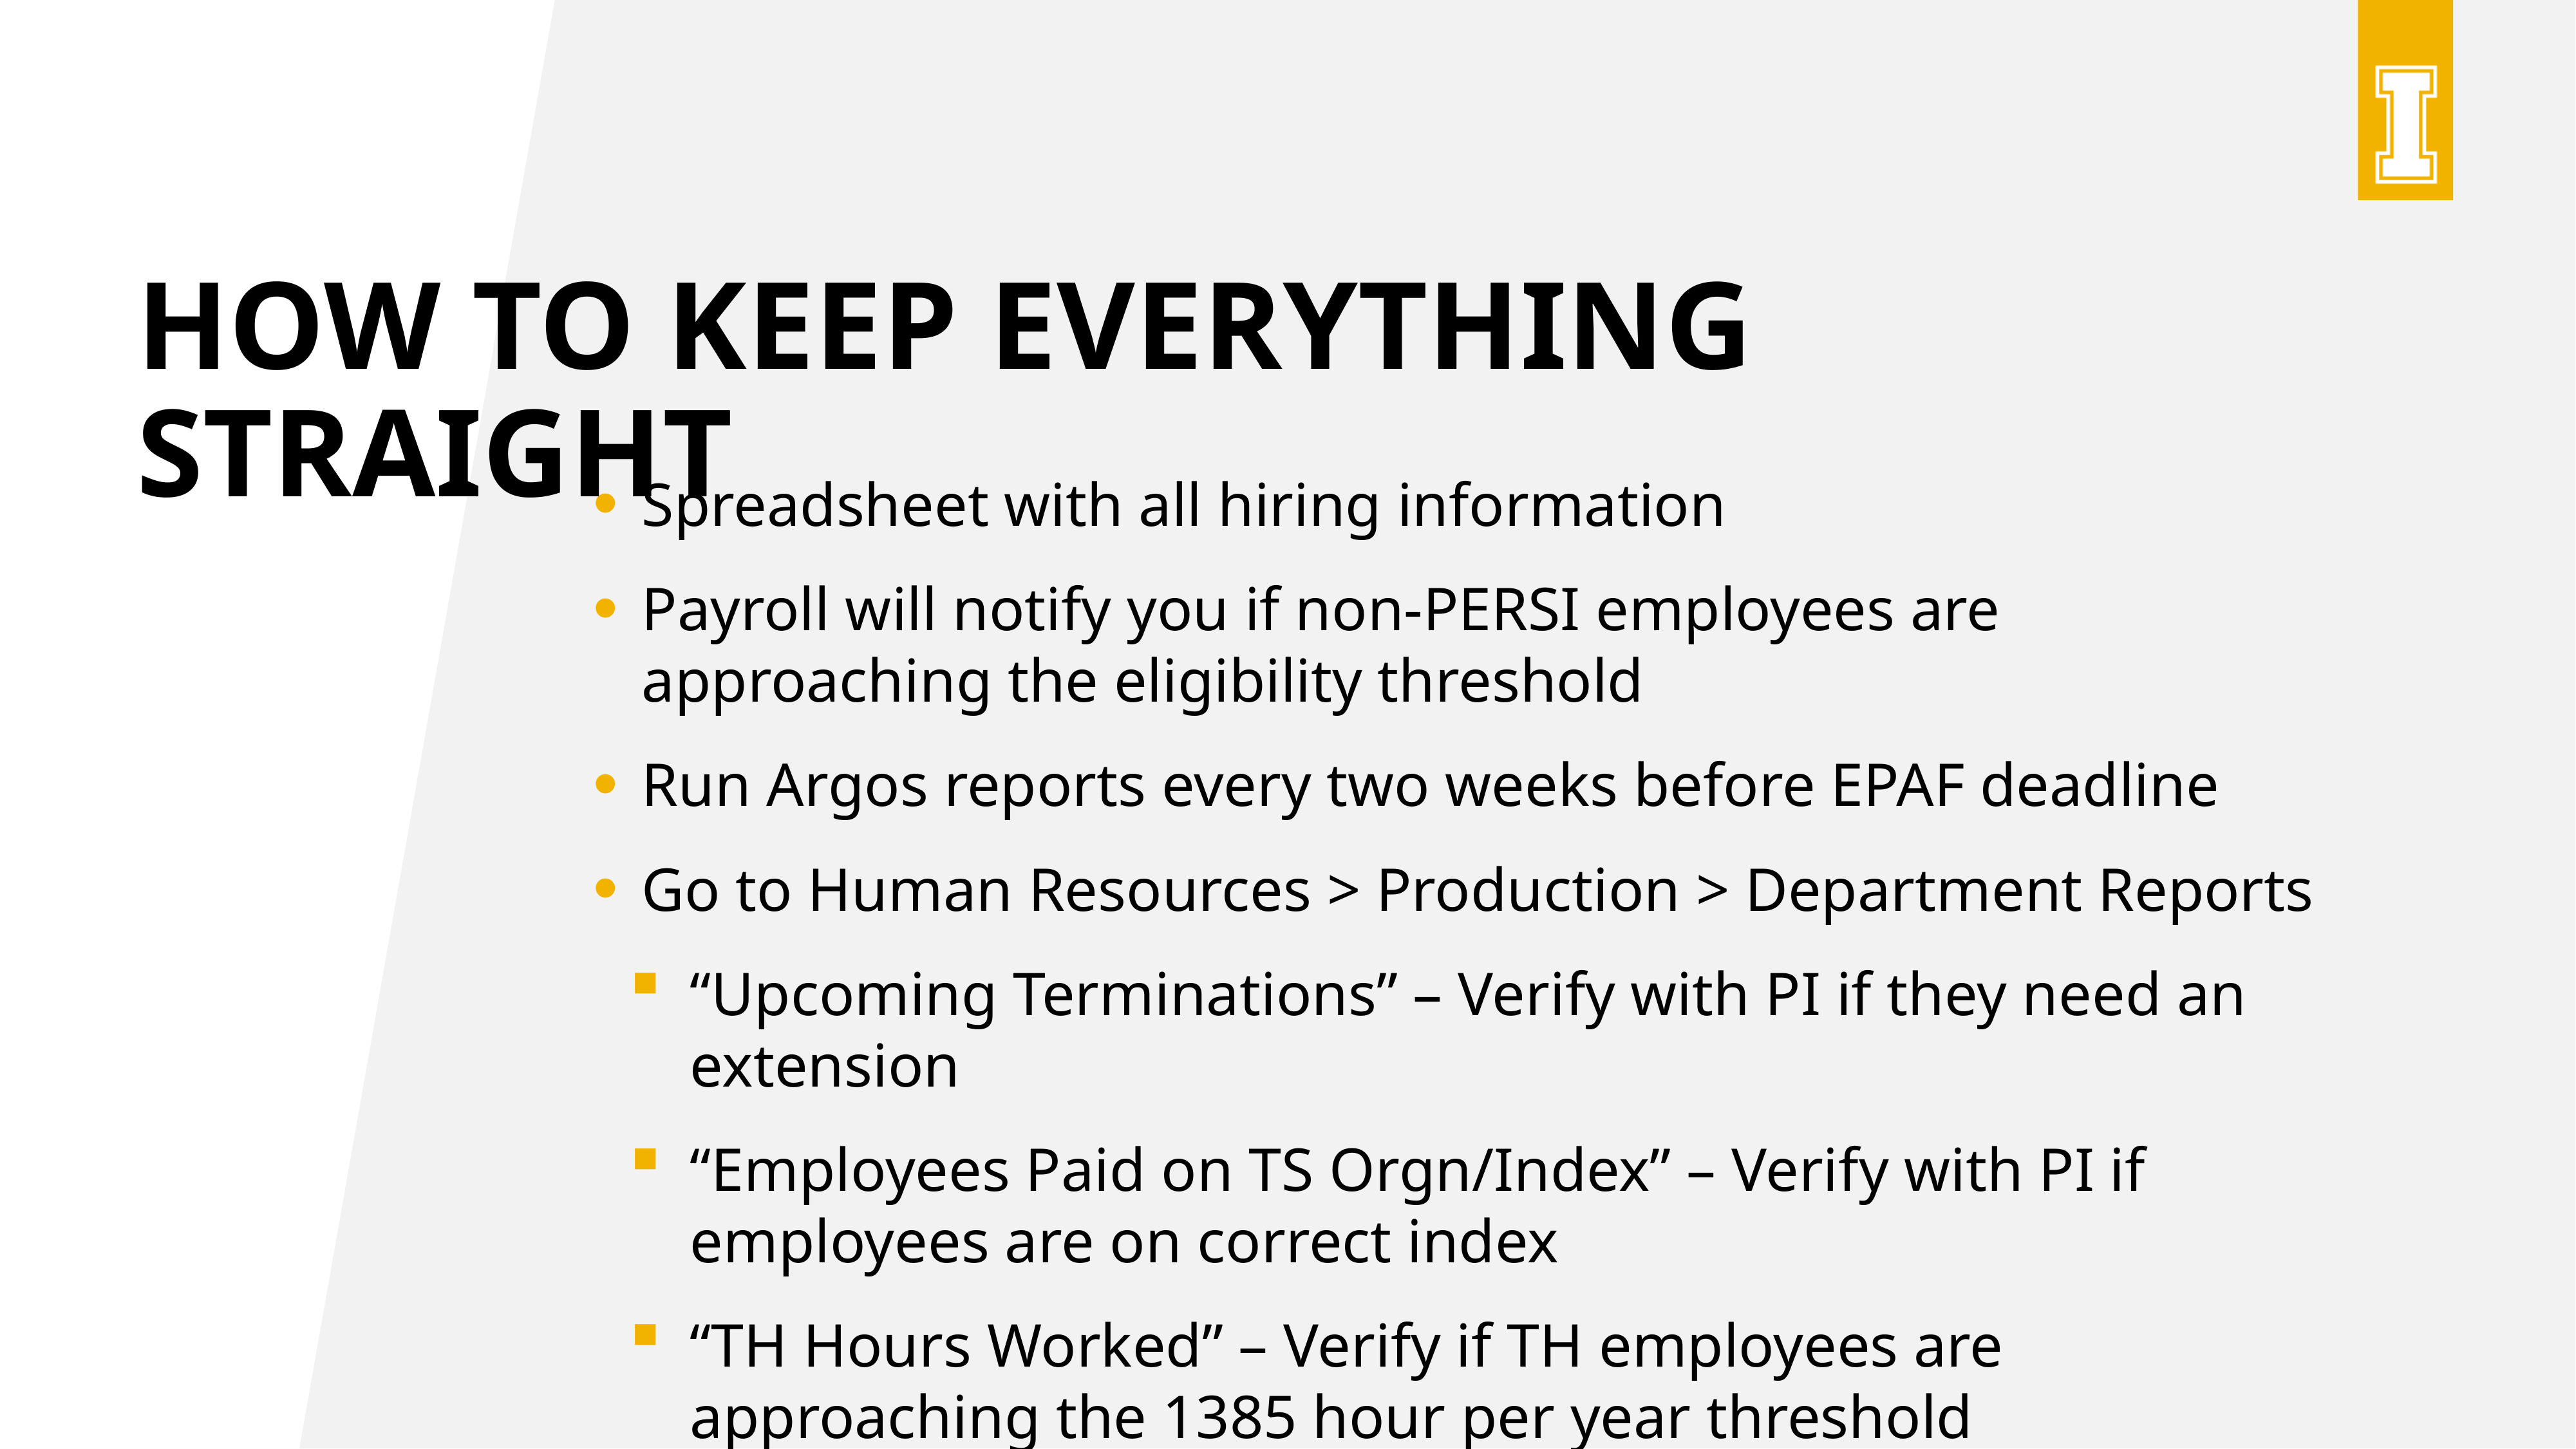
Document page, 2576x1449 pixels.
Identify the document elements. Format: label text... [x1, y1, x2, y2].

list Spreadsheet with all hiring information Payroll will notify you if non-PERSI employees are approaching the eligibility threshold Run Argos reports every two weeks before EPAF deadline Go to Human Resources > Production > Department Reports “Upcoming Terminations” – Verify with PI if they need an extension “Employees Paid on TS Orgn/Index” – Verify with PI if employees are on correct index “TH Hours Worked” – Verify if TH employees are approaching the 1385 hour per year threshold [593, 467, 2358, 1449]
title How to keep everything straight [136, 266, 2358, 395]
